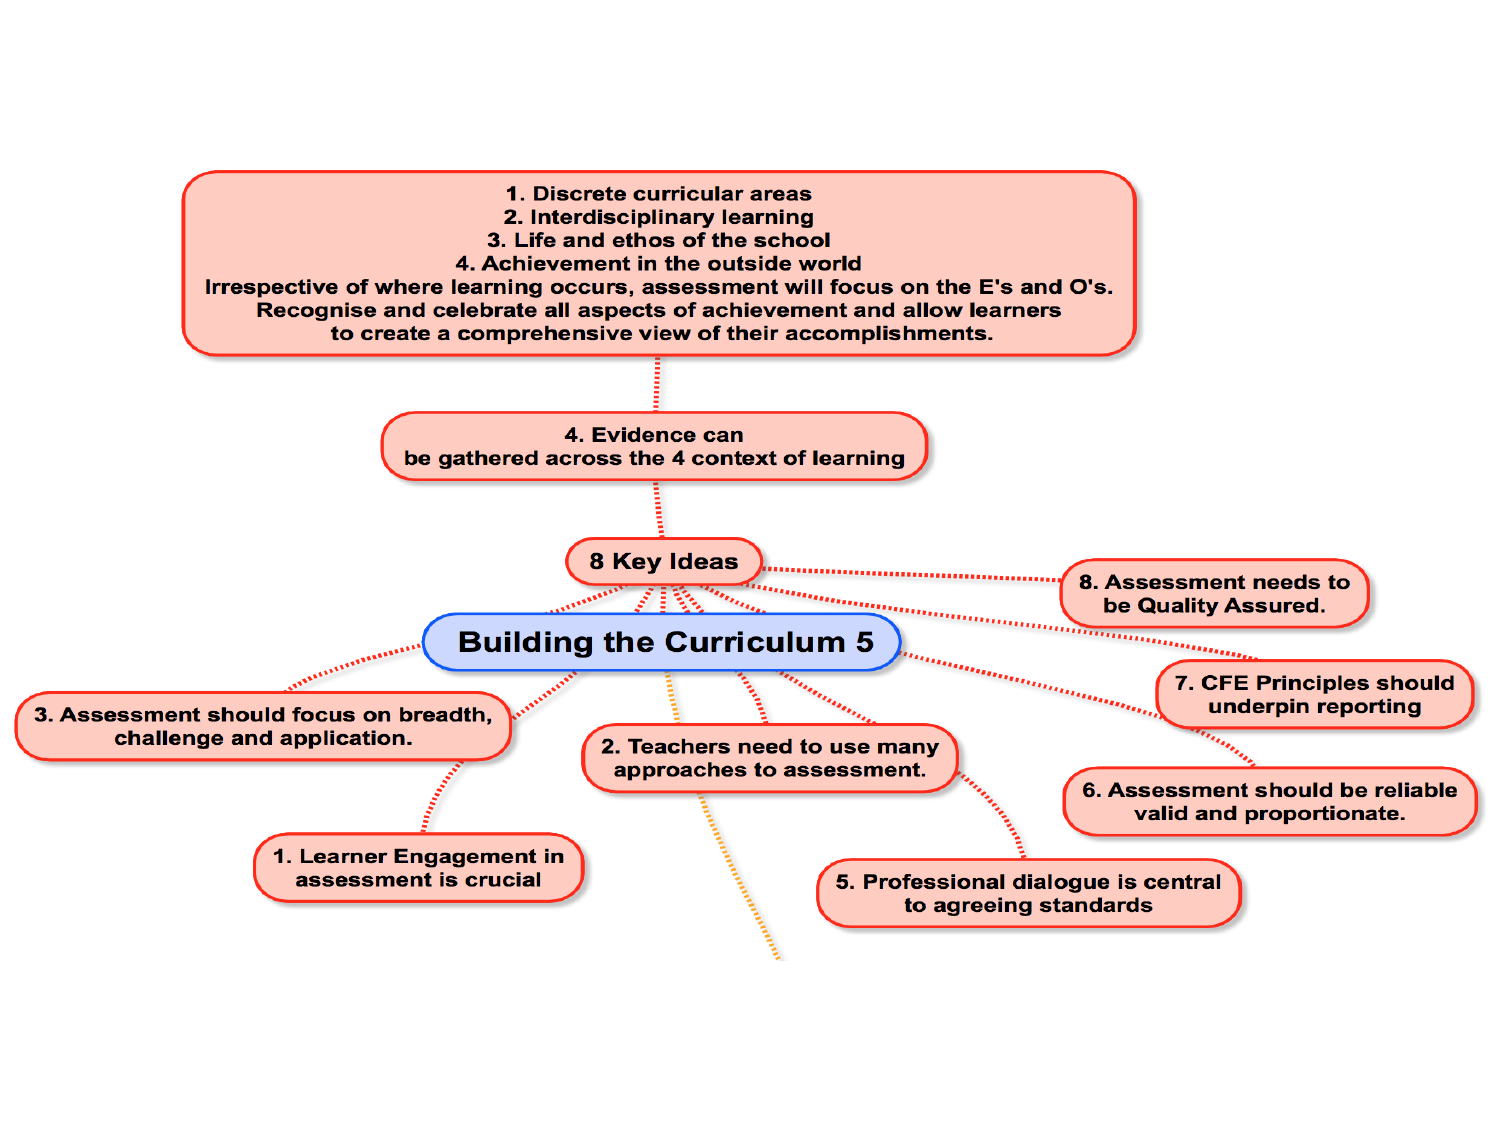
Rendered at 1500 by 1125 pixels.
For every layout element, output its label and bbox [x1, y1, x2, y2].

picture [0, 122, 1500, 961]
